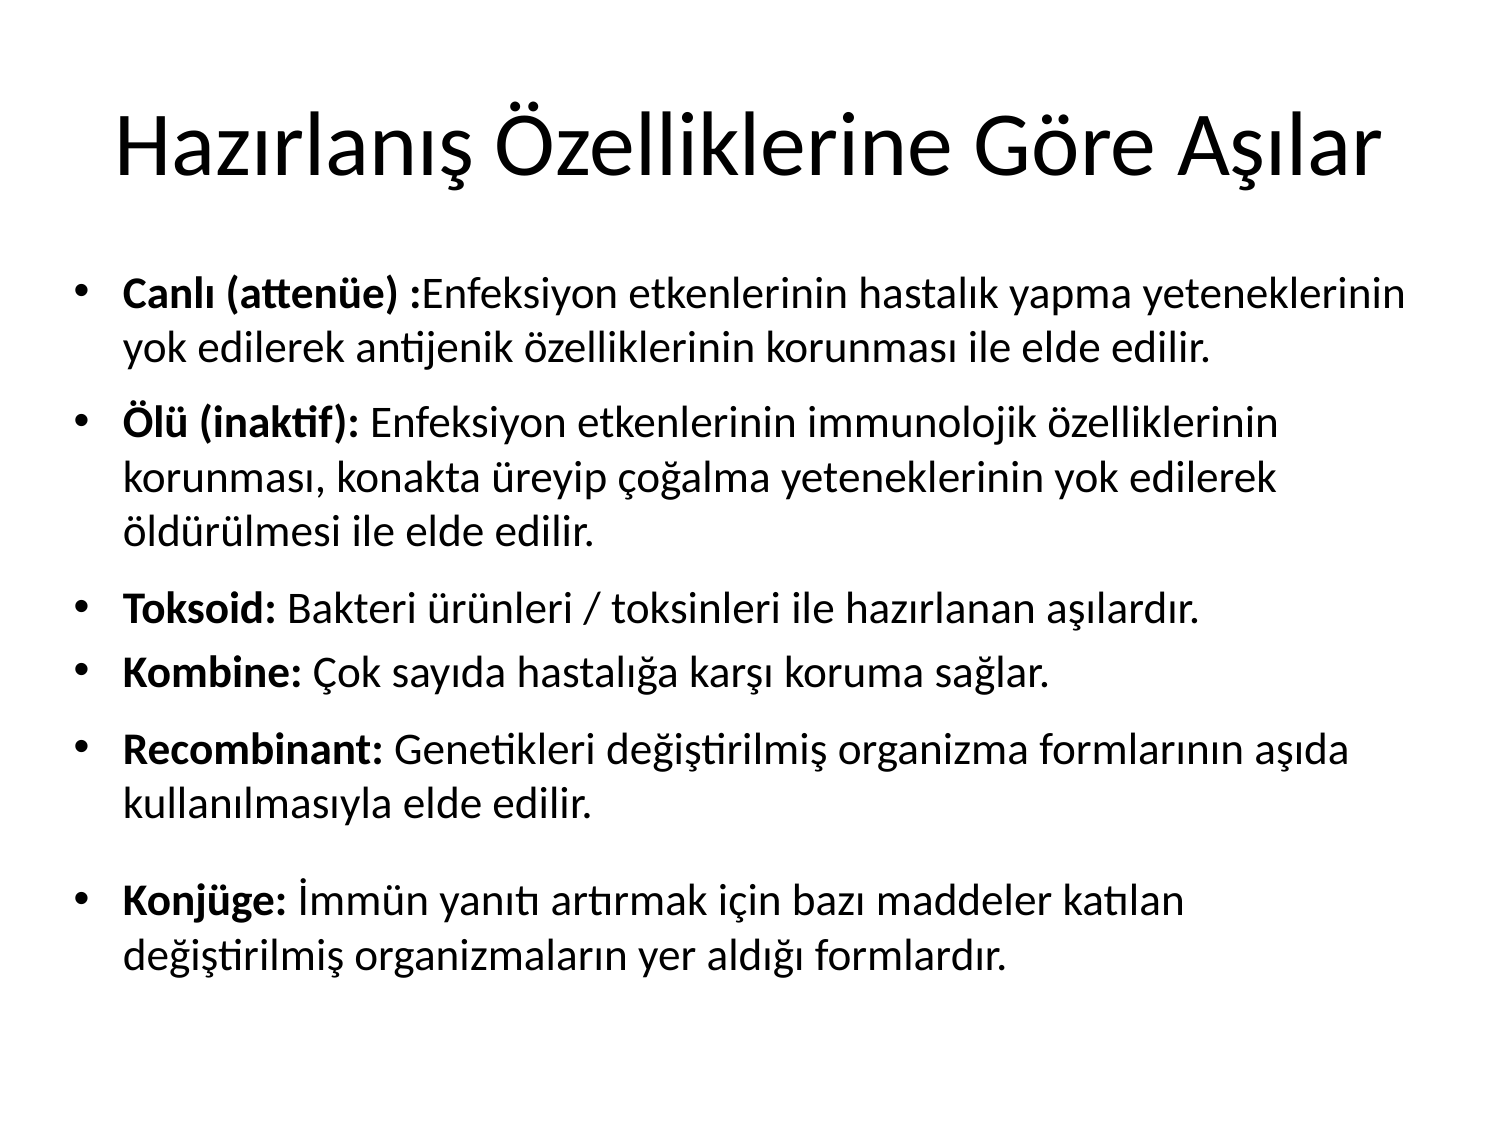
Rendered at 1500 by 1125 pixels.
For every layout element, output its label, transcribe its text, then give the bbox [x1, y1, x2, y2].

title Hazırlanış Özelliklerine Göre Aşılar [75, 45, 1425, 233]
list Canlı (attenüe) :Enfeksiyon etkenlerinin hastalık yapma yeteneklerinin yok edilerek antijenik özelliklerinin korunması ile elde edilir. Ölü (inaktif): Enfeksiyon etkenlerinin immunolojik özelliklerinin korunması, konakta üreyip çoğalma yeteneklerinin yok edilerek öldürülmesi ile elde edilir. Toksoid: Bakteri ürünleri / toksinleri ile hazırlanan aşılardır. Kombine: Çok sayıda hastalığa karşı koruma sağlar. Recombinant: Genetikleri değiştirilmiş organizma formlarının aşıda kullanılmasıyla elde edilir. Konjüge: İmmün yanıtı artırmak için bazı maddeler katılan değiştirilmiş organizmaların yer aldığı formlardır. [58, 255, 1427, 1008]
